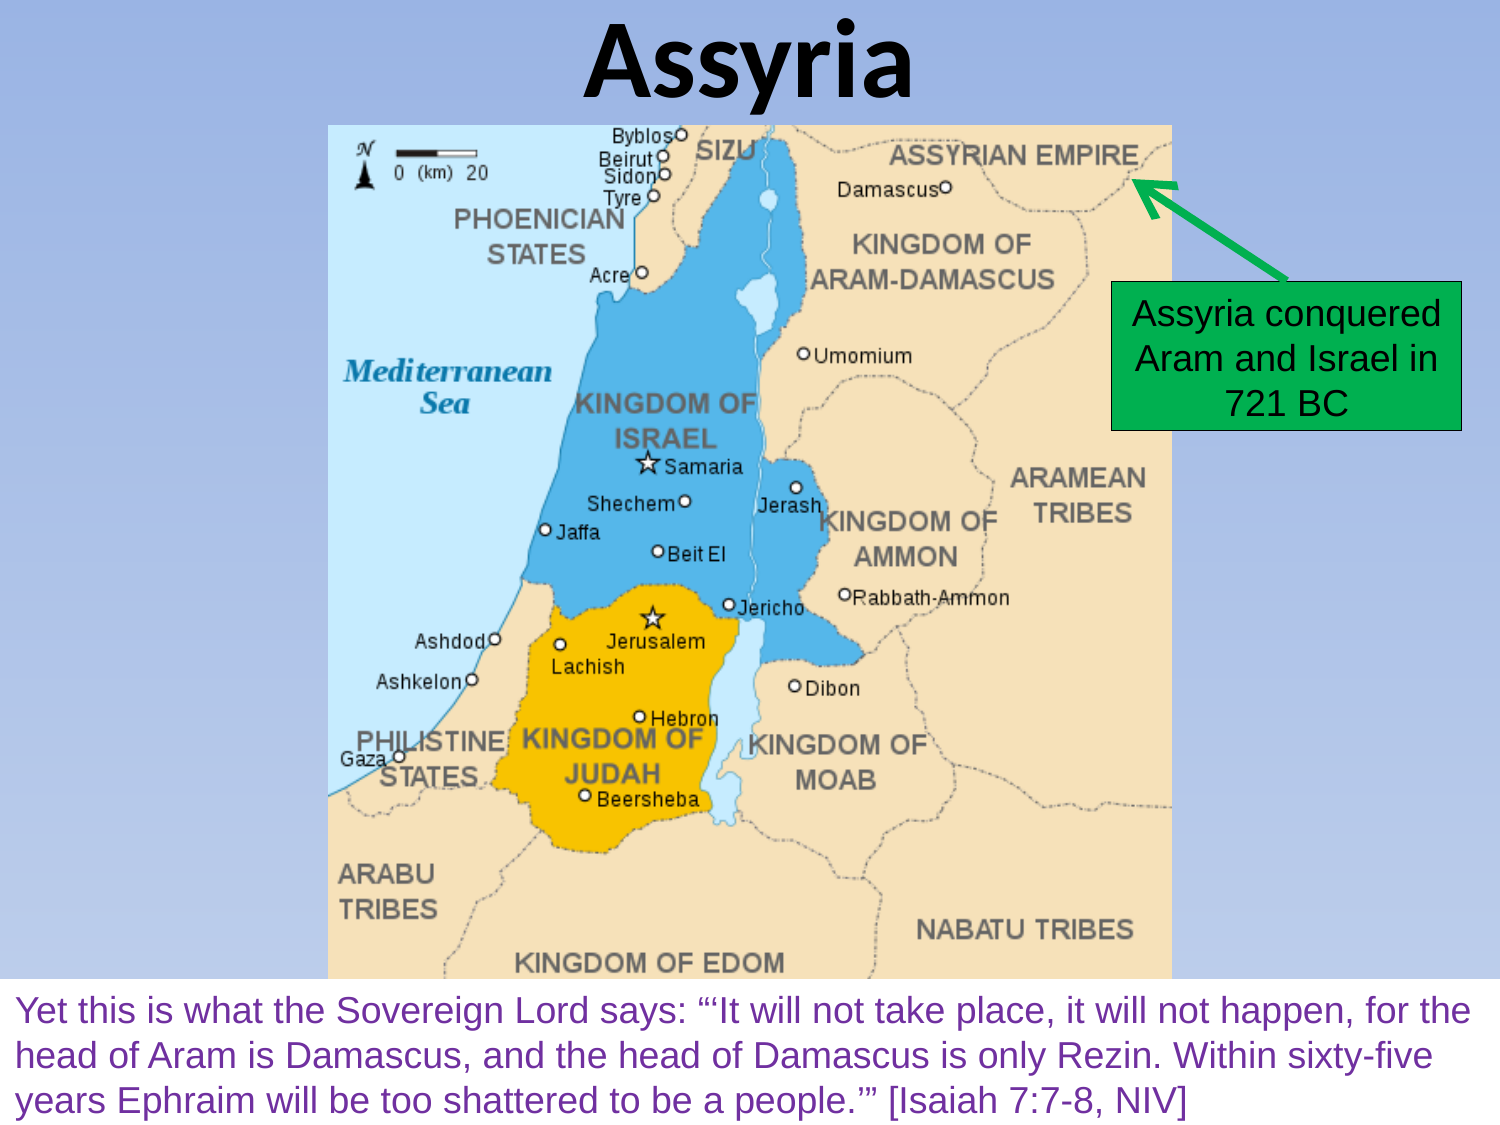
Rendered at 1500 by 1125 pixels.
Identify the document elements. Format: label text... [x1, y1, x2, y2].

title Assyria [0, 1, 1500, 104]
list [328, 124, 1172, 1125]
text_box Yet this is what the Sovereign Lord says: “‘It will not take place, it will not happen, for the head of Aram is Damascus, and the head of Damascus is only Rezin. Within sixty-five years Ephraim will be too shattered to be a people.’” [Isaiah 7:7-8, NIV] [0, 979, 323, 1125]
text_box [1111, 178, 1463, 433]
text_box Yet this is what the Sovereign Lord says: “‘It will not take place, it will not happen, for the head of Aram is Damascus, and the head of Damascus is only Rezin. Within sixty-five years Ephraim will be too shattered to be a people.’” [Isaiah 7:7-8, NIV] [1177, 979, 1500, 1125]
